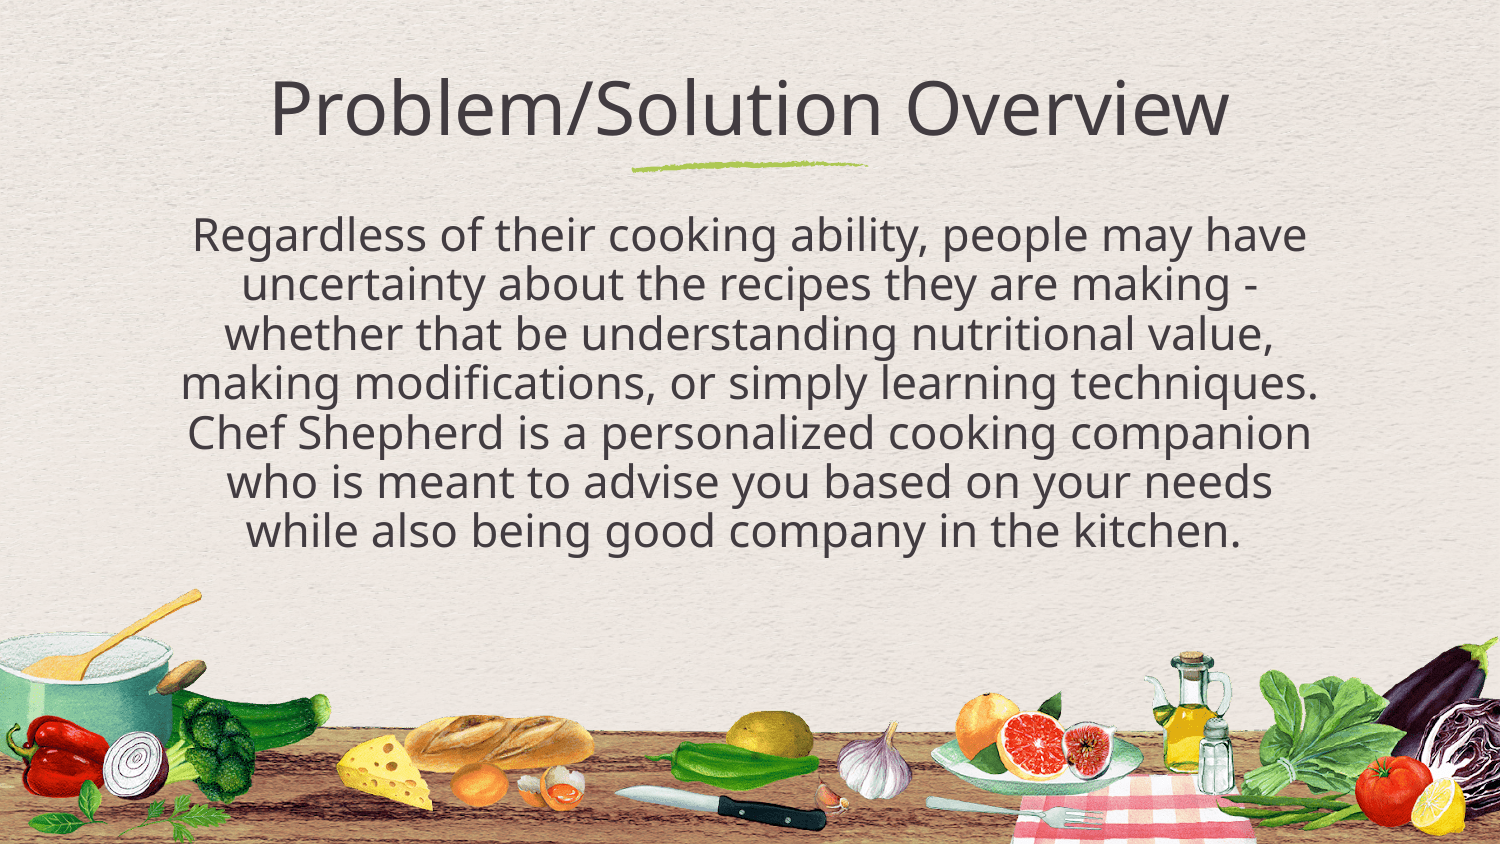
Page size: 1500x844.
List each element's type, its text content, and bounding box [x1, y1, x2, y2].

title Problem/Solution Overview [177, 87, 1323, 153]
picture [0, 0, 1500, 844]
title Regardless of their cooking ability, people may have uncertainty about the recipes they are making - whether that be understanding nutritional value, making modifications, or simply learning techniques. Chef Shepherd is a personalized cooking companion who is meant to advise you based on your needs while also being good company in the kitchen. [177, 492, 1323, 558]
